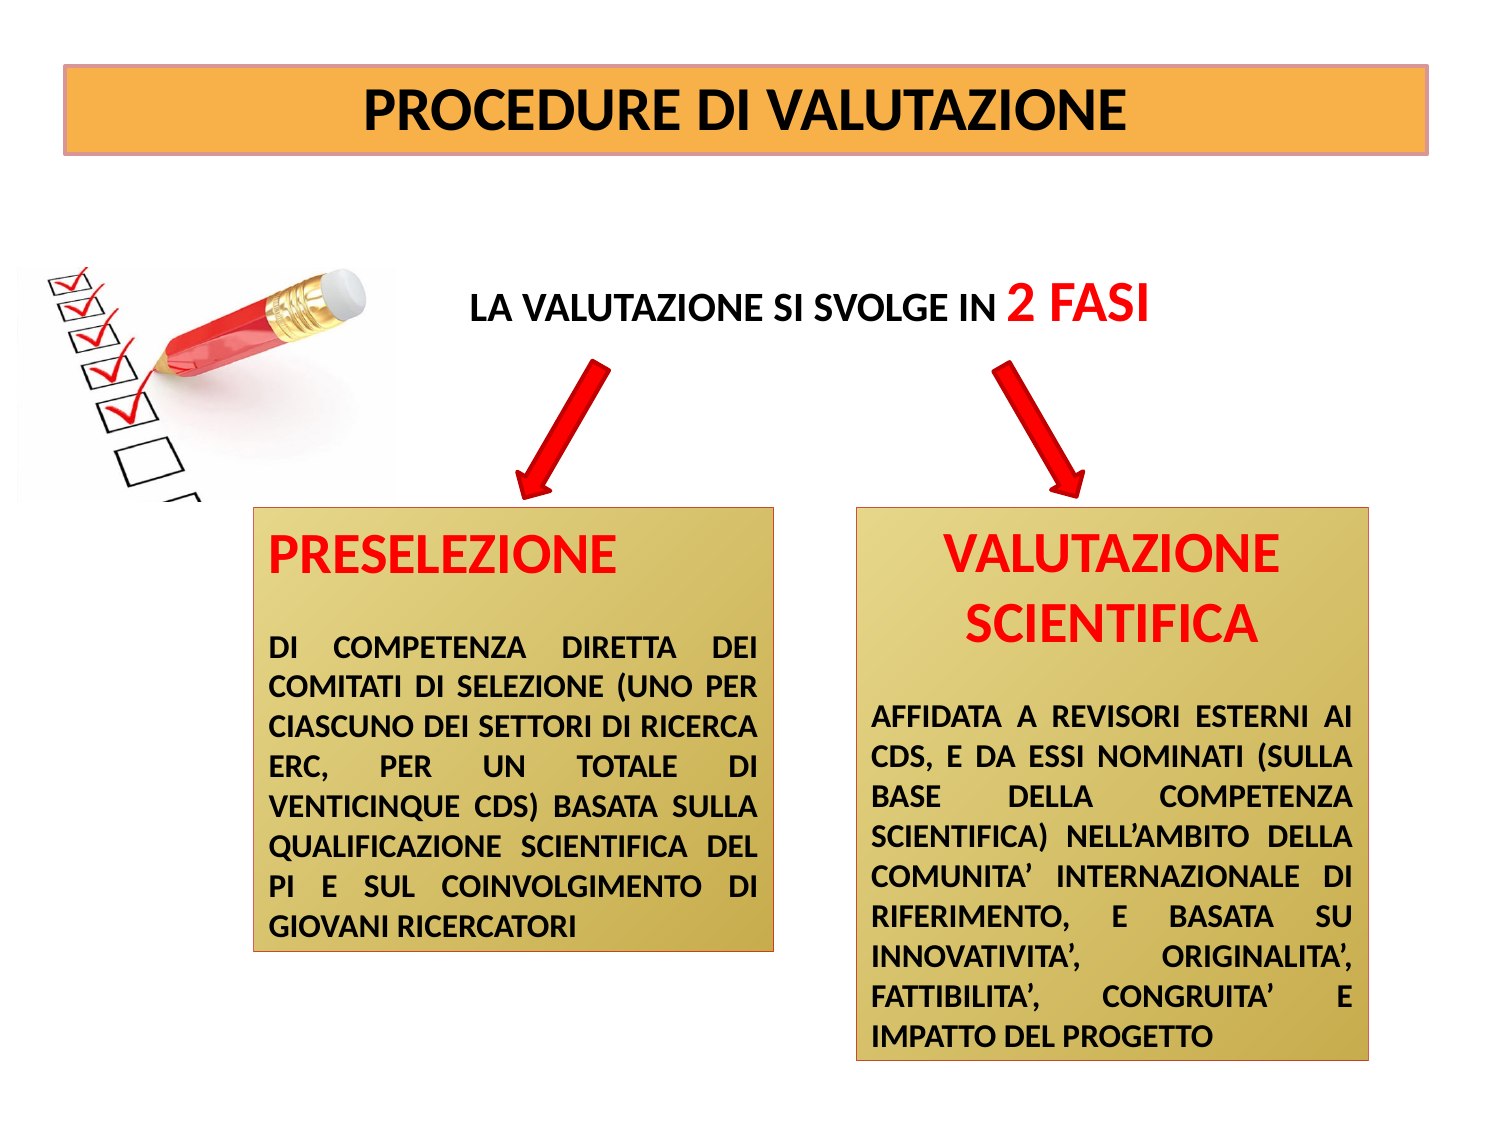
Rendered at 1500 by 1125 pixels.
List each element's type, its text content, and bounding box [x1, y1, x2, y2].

picture [17, 266, 396, 502]
text_box PROCEDURE DI VALUTAZIONE [64, 66, 1428, 154]
text_box PRESELEZIONE di competenza diretta dei Comitati di Selezione (uno per ciascuno dei settori di ricerca ERC, per un totale di venticinque CdS) basata sulla qualificazione scientifica del pi e sul coinvolgimento di giovani ricercatori [253, 507, 774, 952]
text_box [515, 358, 611, 500]
text_box [991, 360, 1086, 499]
text_box LA VALUTAZIONE SI SVOLGE IN 2 FASI [454, 255, 1353, 338]
text_box VALUTAZIONE SCIENTIFICA affidata a revisori esterni ai CdS, e da essi nominati (sulla base della competenza scientifica) nell’ambito della comunita’ internazionale di riferimento, e basata su innovativita’, originalita’, fattibilita’, congruita’ e impatto del progetto [856, 507, 1369, 1061]
